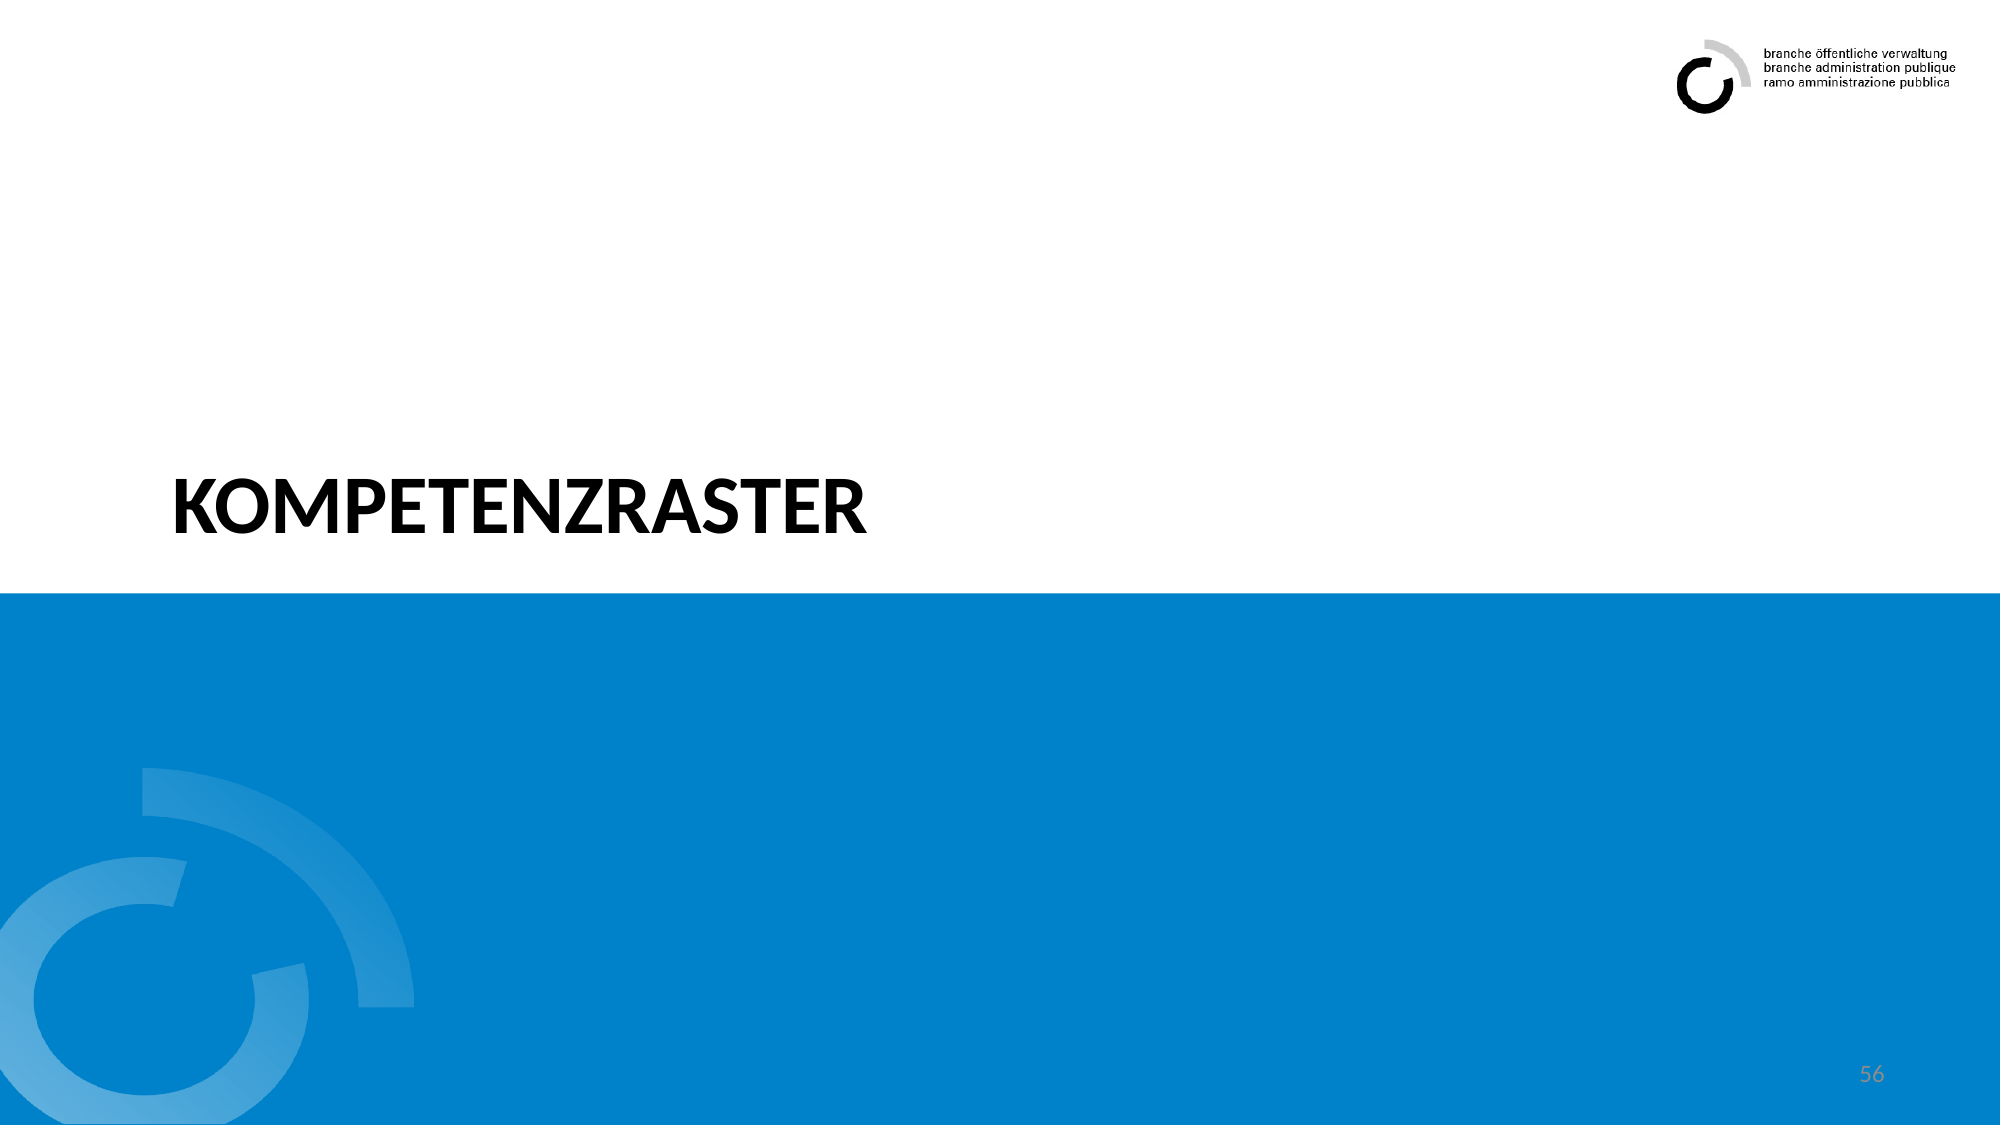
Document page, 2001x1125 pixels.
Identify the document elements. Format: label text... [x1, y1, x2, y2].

slide_number 56 [1433, 1042, 1900, 1103]
picture [1673, 35, 1963, 119]
picture [0, 761, 422, 1124]
title Kompetenzraster [157, 442, 1858, 666]
